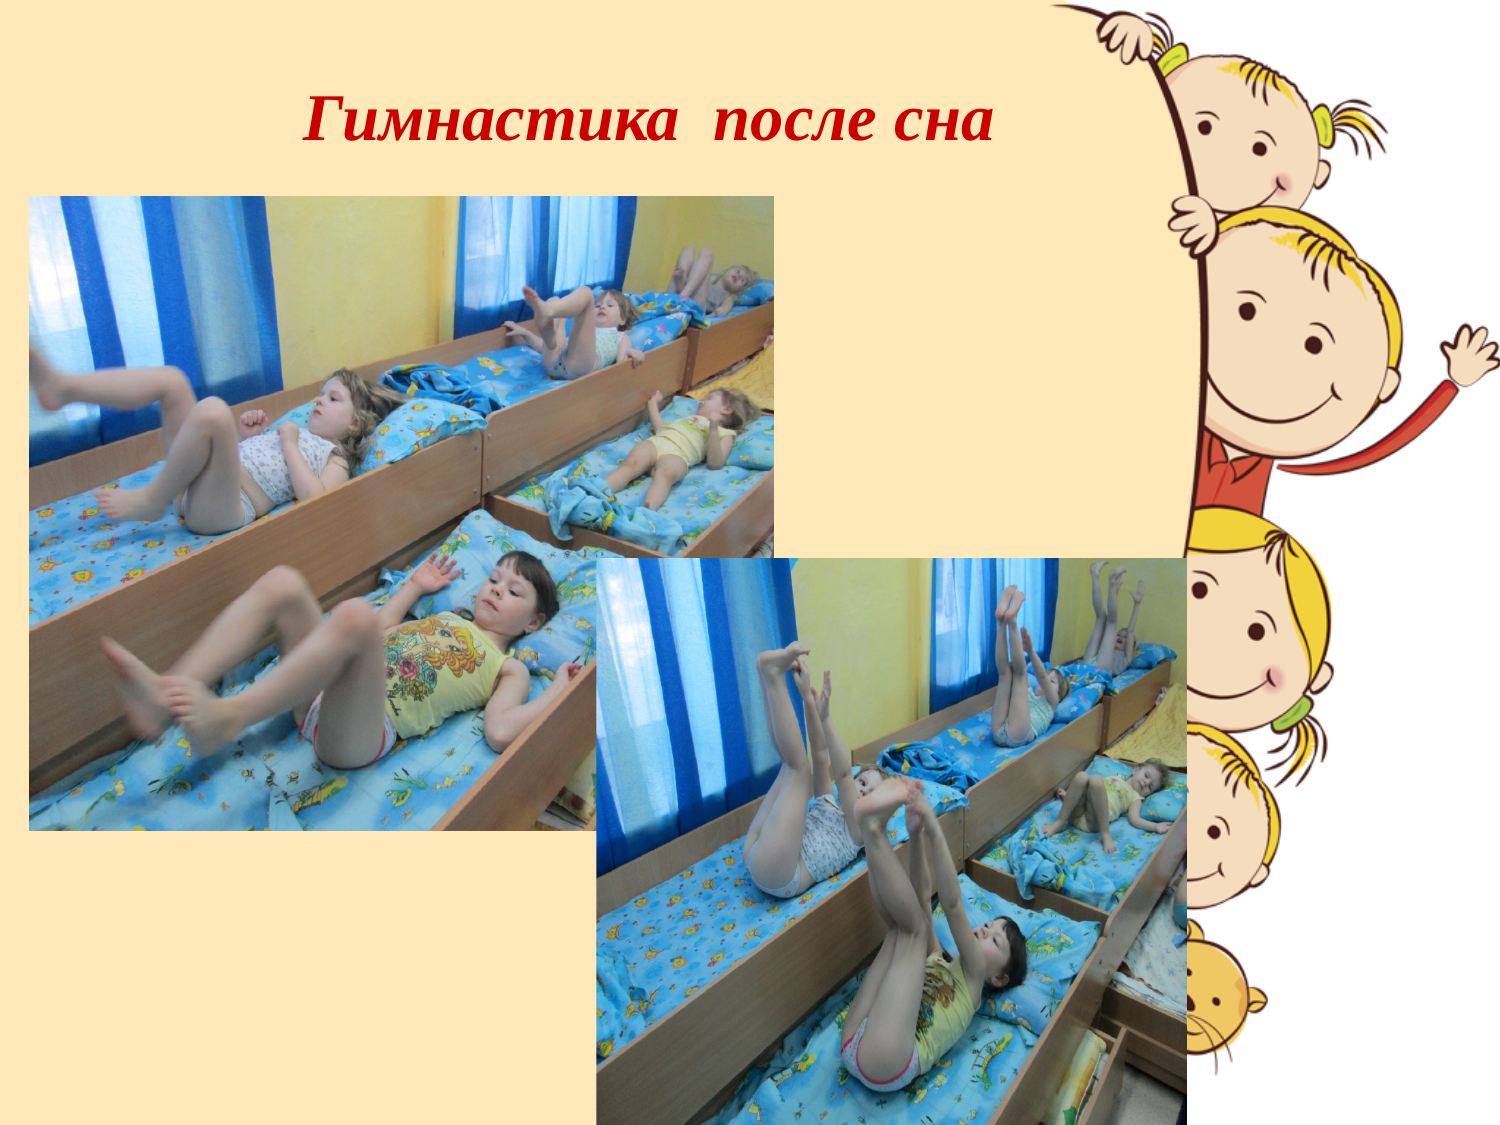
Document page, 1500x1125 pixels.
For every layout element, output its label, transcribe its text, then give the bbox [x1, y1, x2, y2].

picture [0, 0, 1500, 1125]
text_box Гимнастика после сна [289, 66, 1022, 241]
title [76, 0, 1166, 280]
